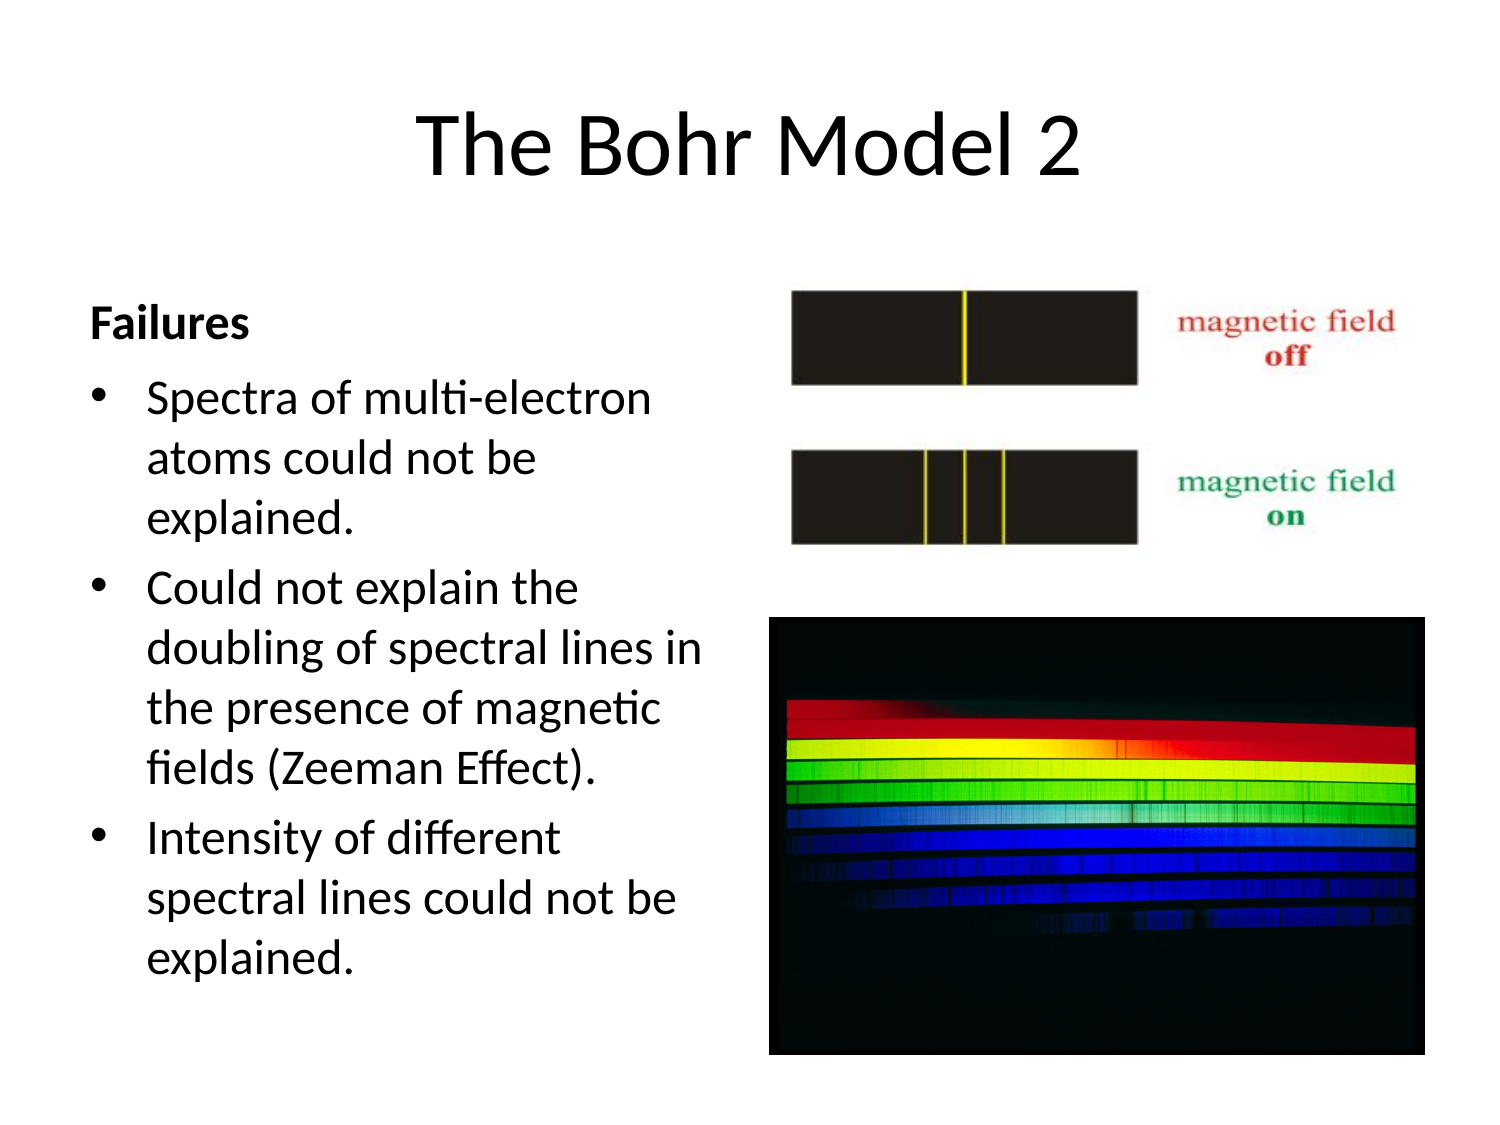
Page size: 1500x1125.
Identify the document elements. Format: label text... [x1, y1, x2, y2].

picture [769, 617, 1426, 1056]
list Spectra of multi-electron atoms could not be explained. Could not explain the doubling of spectral lines in the presence of magnetic fields (Zeeman Effect). Intensity of different spectral lines could not be explained. [75, 356, 738, 1005]
title The Bohr Model 2 [75, 45, 1425, 233]
list Failures [75, 251, 738, 356]
picture [790, 232, 1398, 580]
